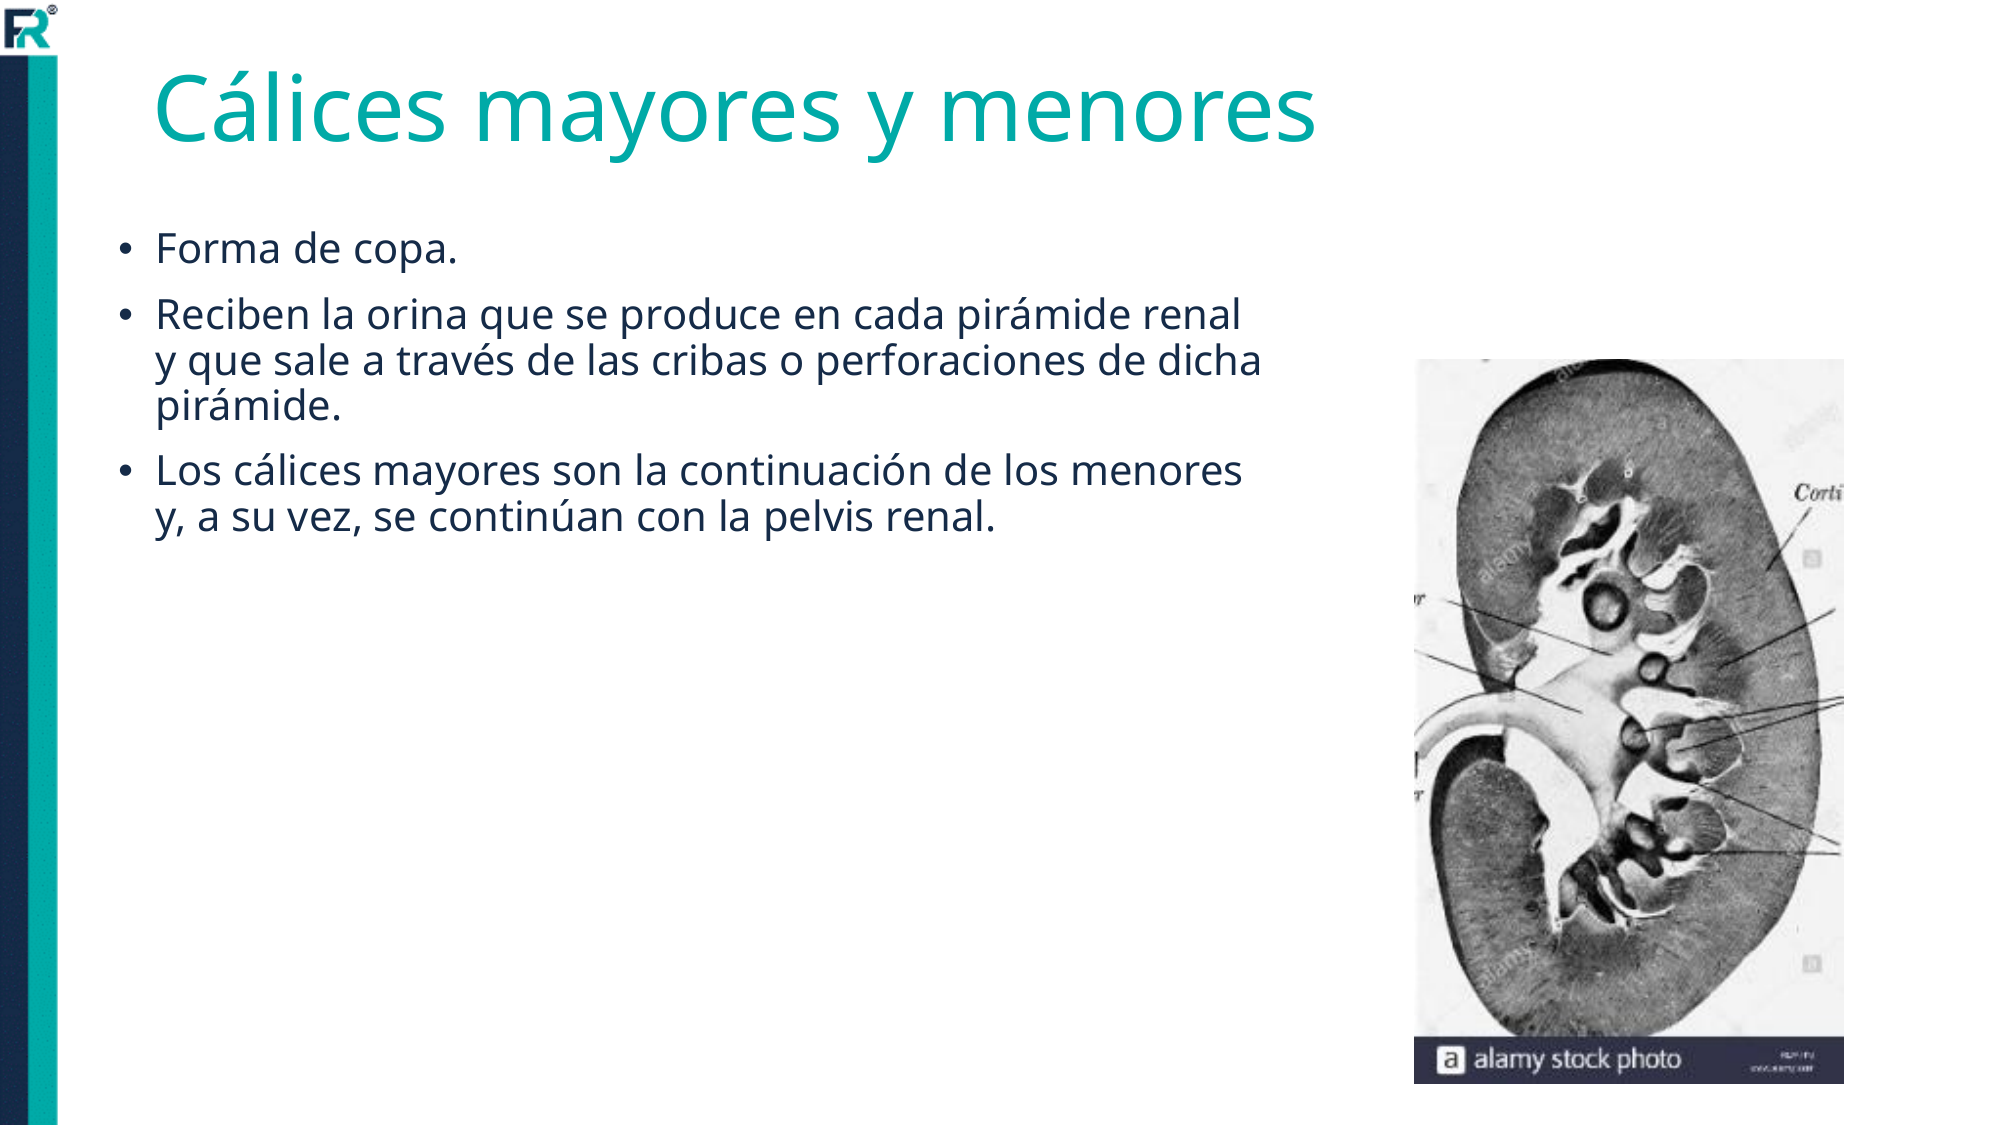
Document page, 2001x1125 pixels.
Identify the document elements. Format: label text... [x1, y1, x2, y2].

title Cálices mayores y menores [137, 3, 1863, 221]
picture [0, 0, 2001, 1125]
list Forma de copa. Reciben la orina que se produce en cada pirámide renal y que sale a través de las cribas o perforaciones de dicha pirámide. Los cálices mayores son la continuación de los menores y, a su vez, se continúan con la pelvis renal. [103, 220, 1289, 935]
